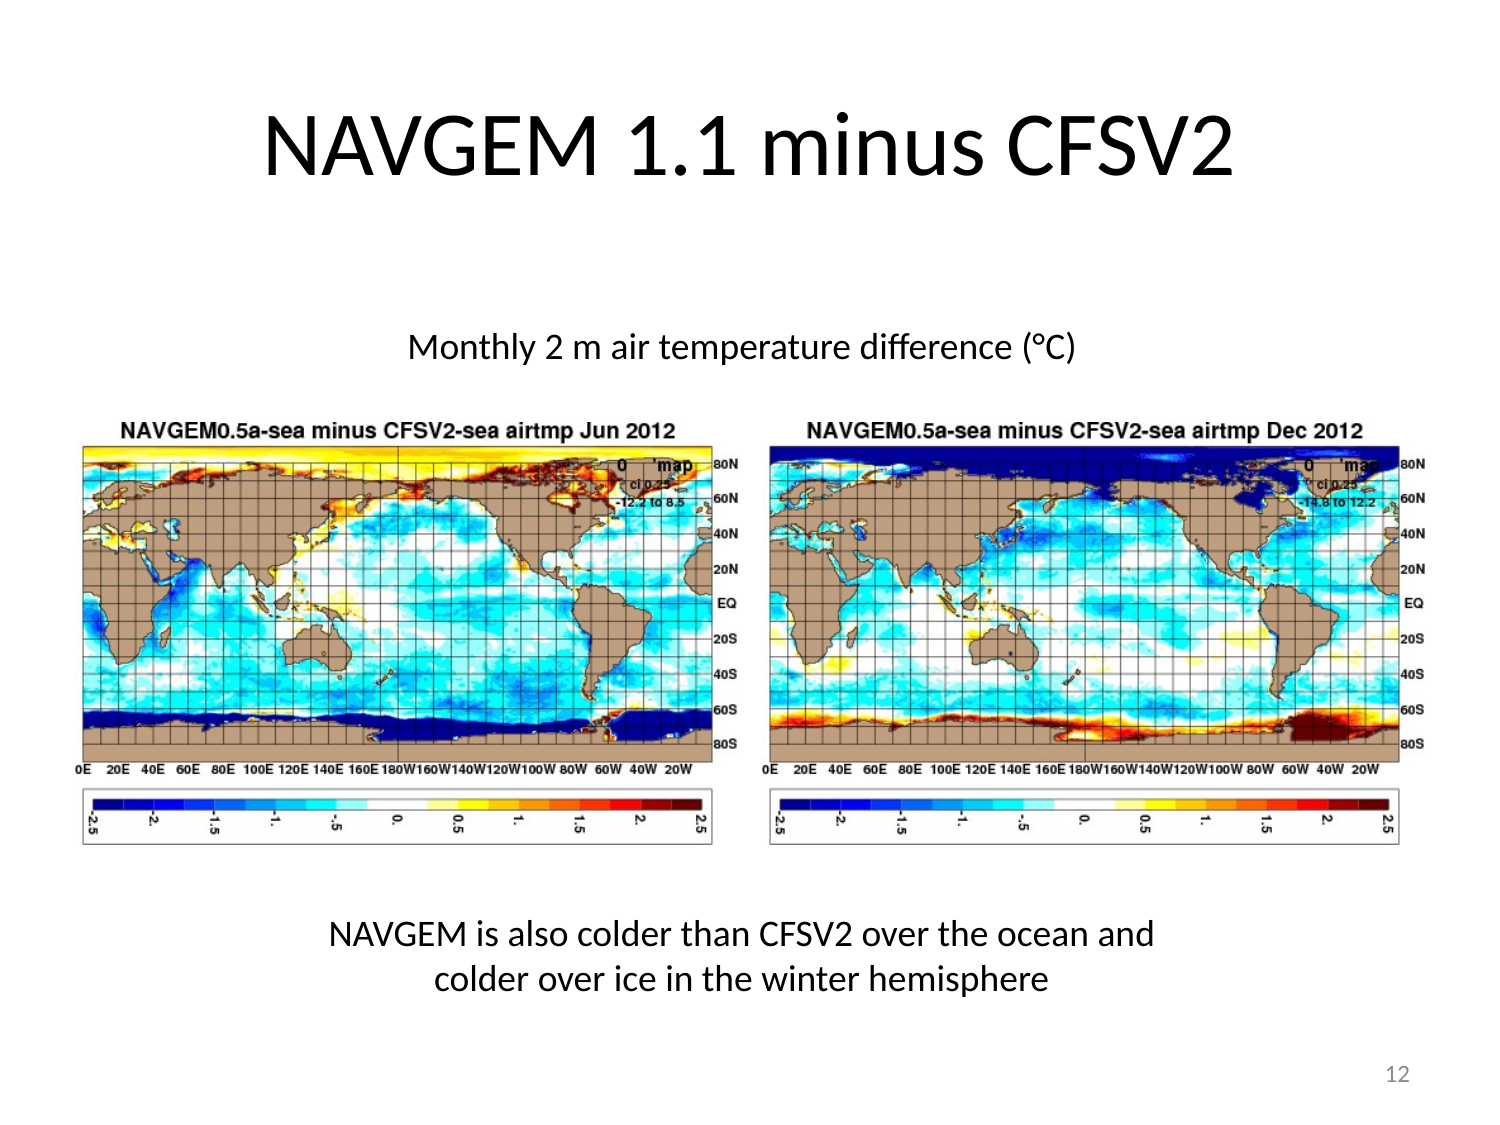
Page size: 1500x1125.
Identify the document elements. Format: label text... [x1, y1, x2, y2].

title NAVGEM 1.1 minus CFSV2 [75, 45, 1425, 233]
text_box Monthly 2 m air temperature difference (°C) [392, 314, 1092, 375]
slide_number 12 [1074, 1042, 1425, 1103]
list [762, 422, 1426, 846]
text_box NAVGEM is also colder than CFSV2 over the ocean and colder over ice in the winter hemisphere [313, 901, 1171, 1007]
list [74, 422, 738, 846]
